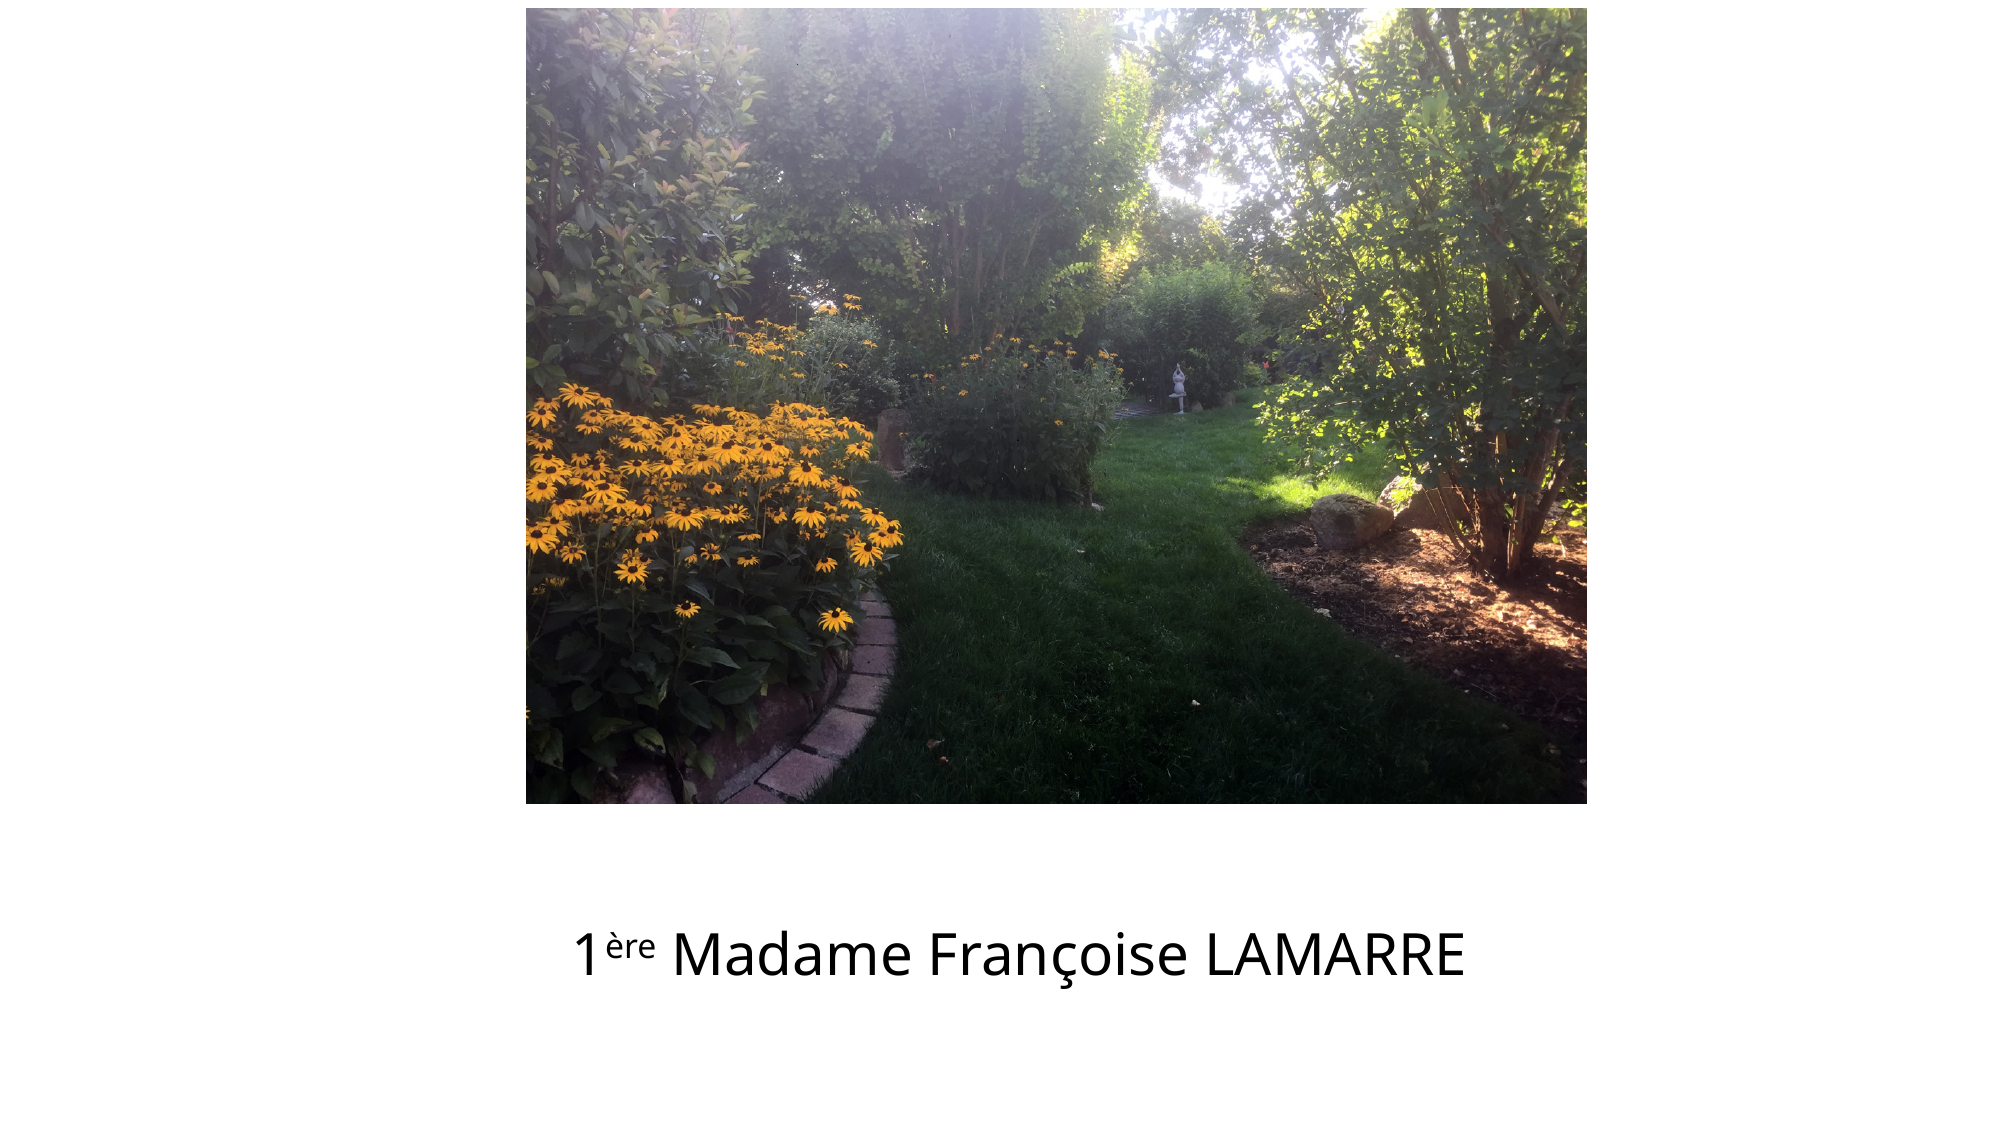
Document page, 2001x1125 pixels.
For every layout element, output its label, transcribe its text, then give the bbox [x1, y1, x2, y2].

picture [526, 8, 1587, 804]
subtitle 1ère Madame Françoise LAMARRE [269, 837, 1770, 1109]
